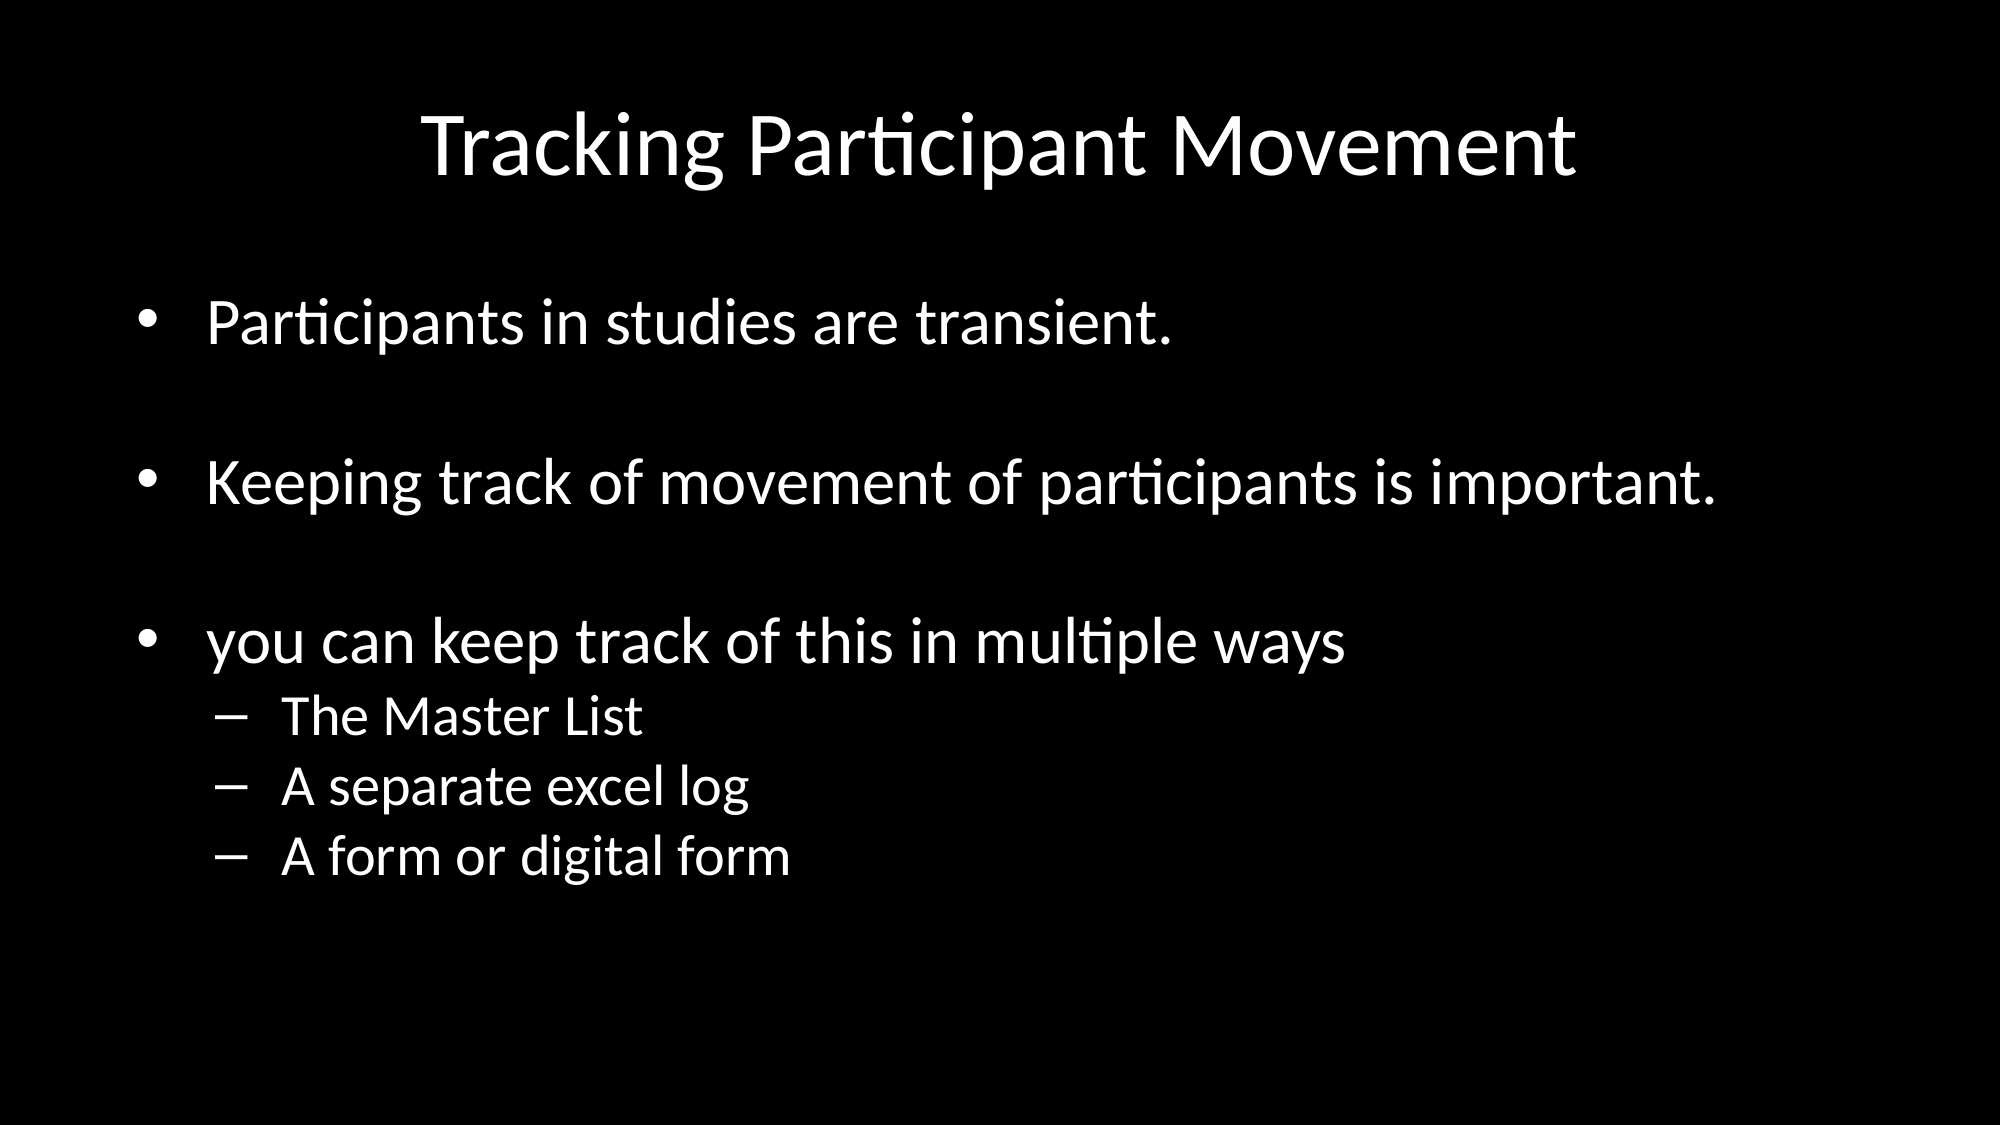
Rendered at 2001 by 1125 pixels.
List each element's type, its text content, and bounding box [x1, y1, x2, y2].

title Tracking Participant Movement [324, 45, 1675, 233]
list Participants in studies are transient. Keeping track of movement of participants is important. you can keep track of this in multiple ways The Master List A separate excel log A form or digital form [116, 262, 1838, 1005]
